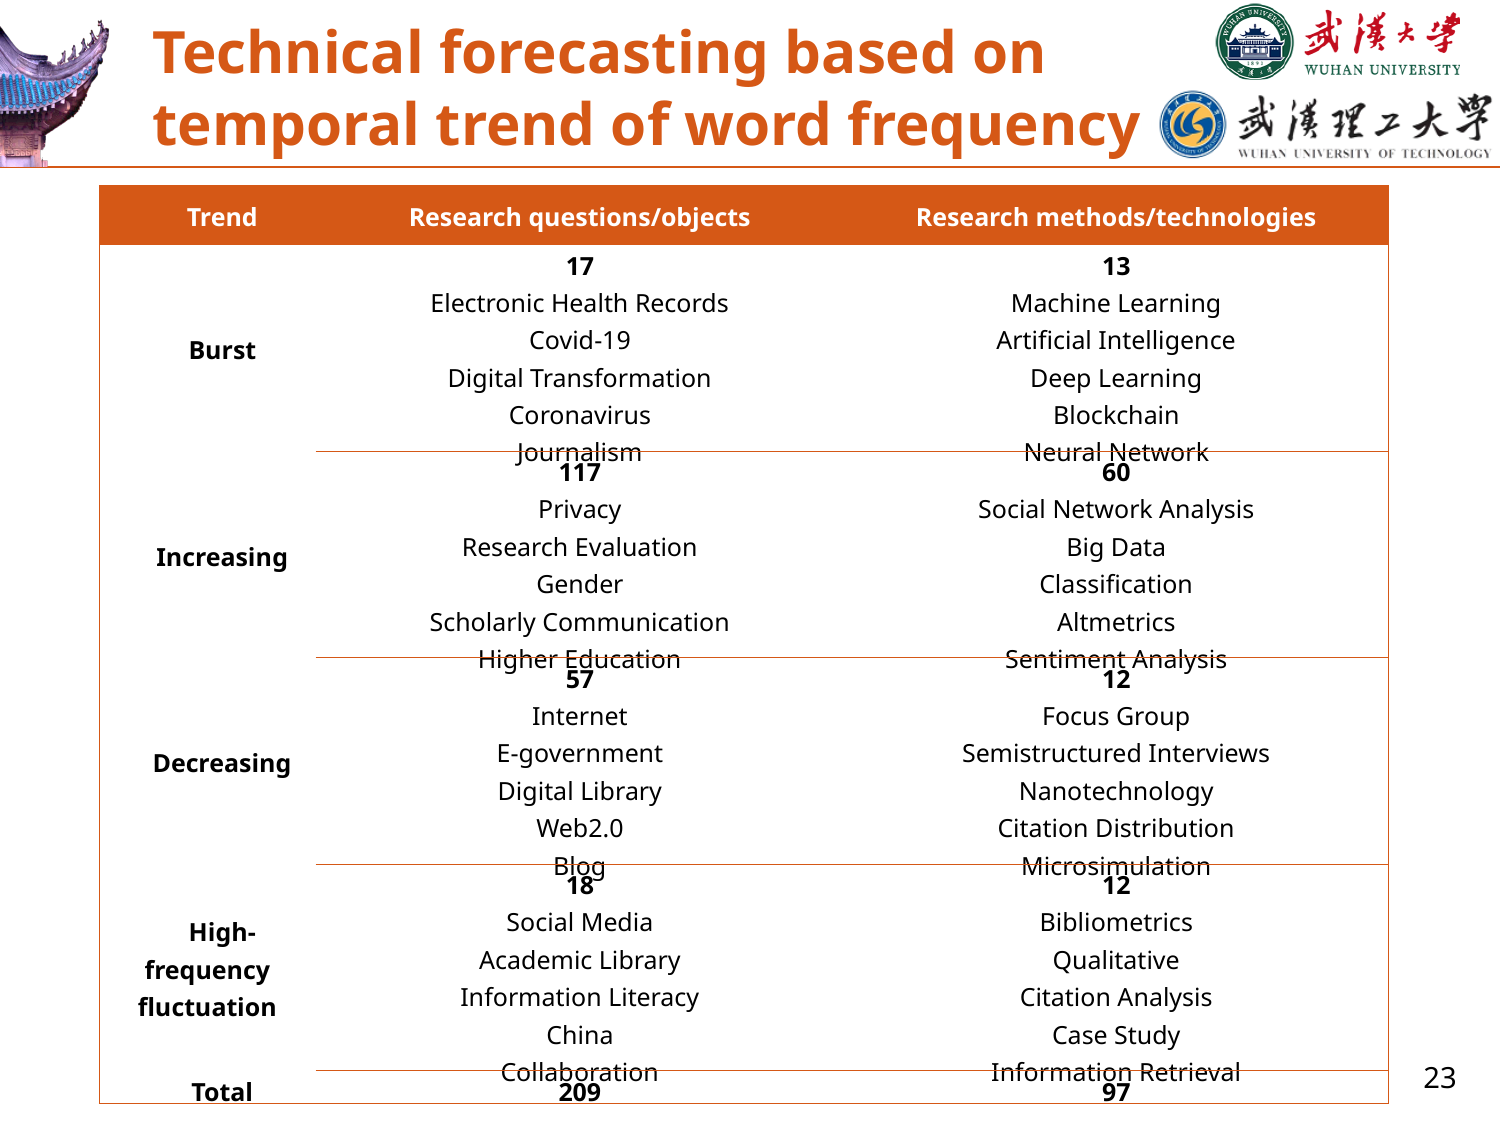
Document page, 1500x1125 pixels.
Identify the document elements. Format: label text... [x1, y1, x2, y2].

table_cell 13 Machine Learning Artificial Intelligence Deep Learning Blockchain Neural Network [815, 245, 1388, 451]
table_cell 17 Electronic Health Records Covid-19 Digital Transformation Coronavirus Journalism [316, 245, 815, 451]
table_cell 18 Social Media Academic Library Information Literacy China Collaboration [316, 865, 815, 1070]
table_cell 117 Privacy Research Evaluation Gender Scholarly Communication Higher Education [316, 452, 815, 657]
table_cell 12 Focus Group Semistructured Interviews Nanotechnology Citation Distribution Microsimulation [815, 658, 1388, 864]
table_cell 57 Internet E-government Digital Library Web2.0 Blog [316, 658, 815, 864]
picture [0, 9, 118, 167]
text_box [1456, 5, 1500, 160]
table_cell 60 Social Network Analysis Big Data Classification Altmetrics Sentiment Analysis [815, 452, 1388, 657]
table_cell Increasing [100, 451, 316, 658]
text_box 23 [1408, 1051, 1472, 1102]
table_cell 12 Bibliometrics Qualitative Citation Analysis Case Study Information Retrieval [815, 865, 1388, 1070]
table_cell Decreasing [100, 658, 316, 864]
table_cell Burst [100, 245, 316, 451]
picture [1154, 2, 1499, 164]
table_cell 209 [316, 1071, 815, 1103]
title Technical forecasting based on temporal trend of word frequency [152, 0, 1222, 223]
table_header Trend [100, 186, 316, 245]
table_cell Total [100, 1071, 316, 1103]
table_cell High-frequency fluctuation [100, 864, 316, 1071]
table_header Research questions/objects [316, 223, 815, 244]
table_header Research methods/technologies [815, 186, 1388, 244]
table_cell 97 [815, 1071, 1388, 1103]
